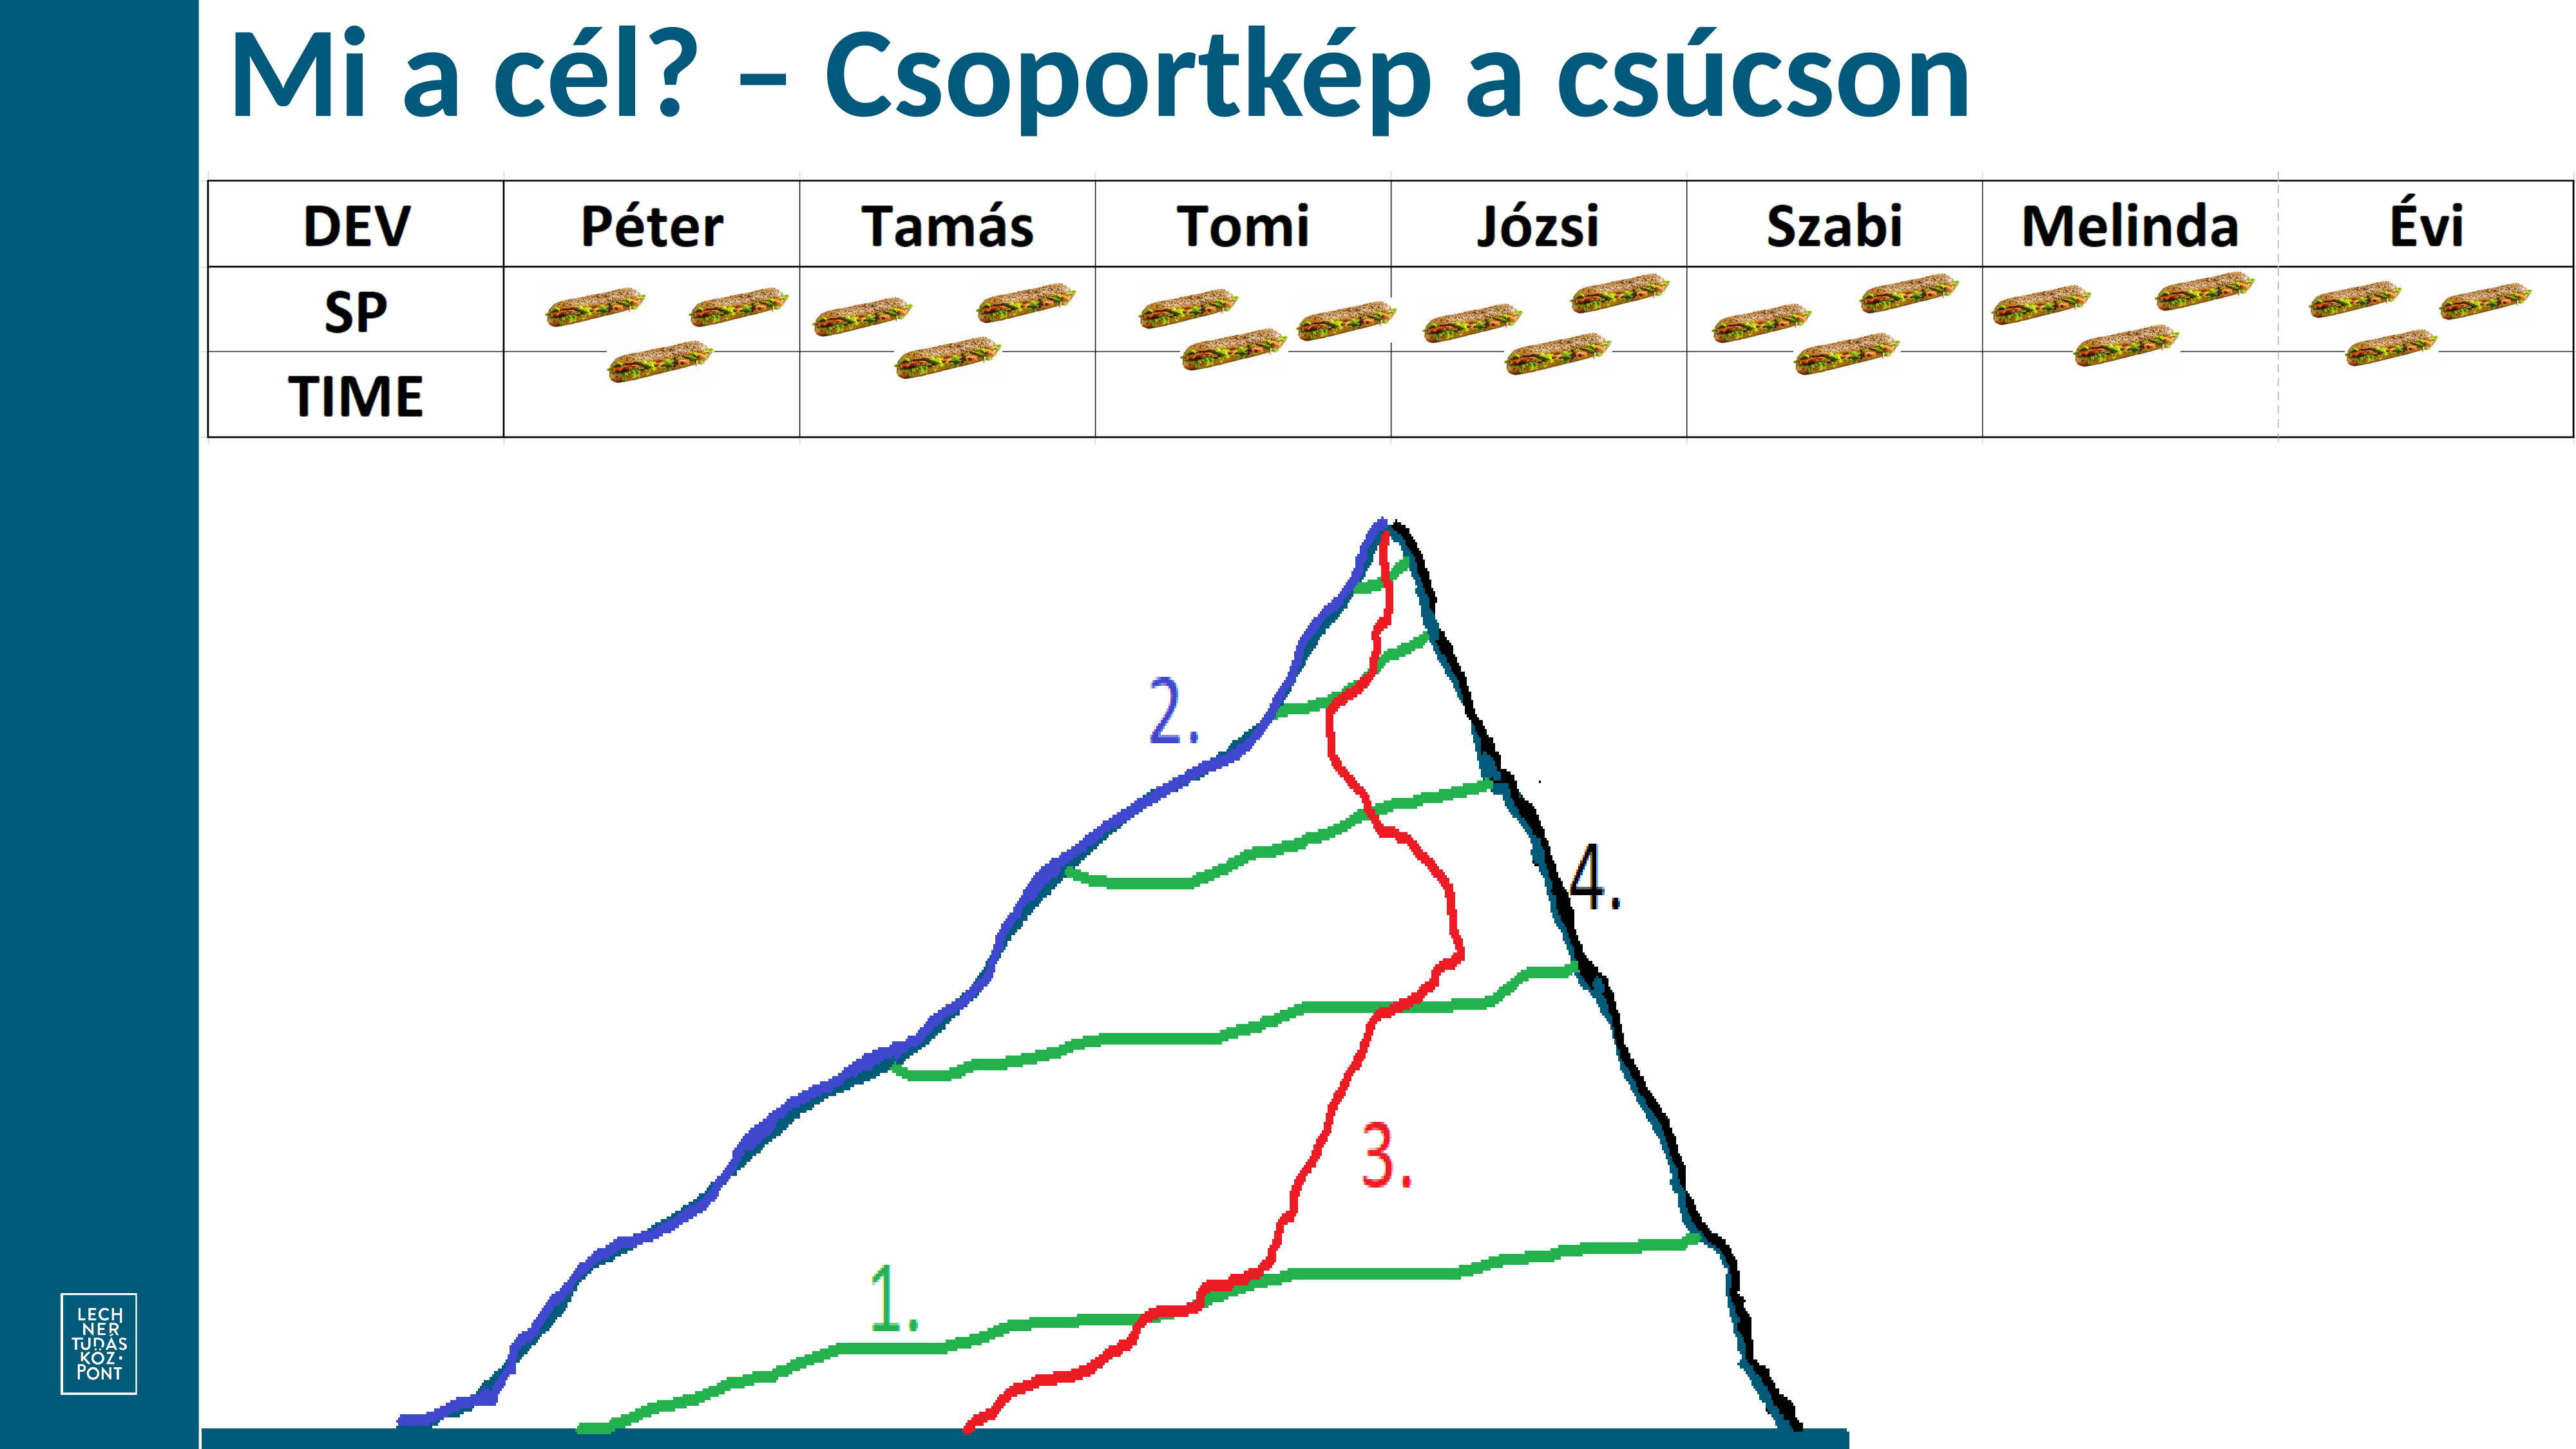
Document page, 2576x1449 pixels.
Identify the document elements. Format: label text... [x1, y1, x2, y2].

list Mi a cél? – Csoportkép a csúcson [217, 0, 2576, 171]
picture [200, 171, 2576, 445]
picture [61, 1294, 137, 1394]
picture [202, 488, 1849, 1434]
